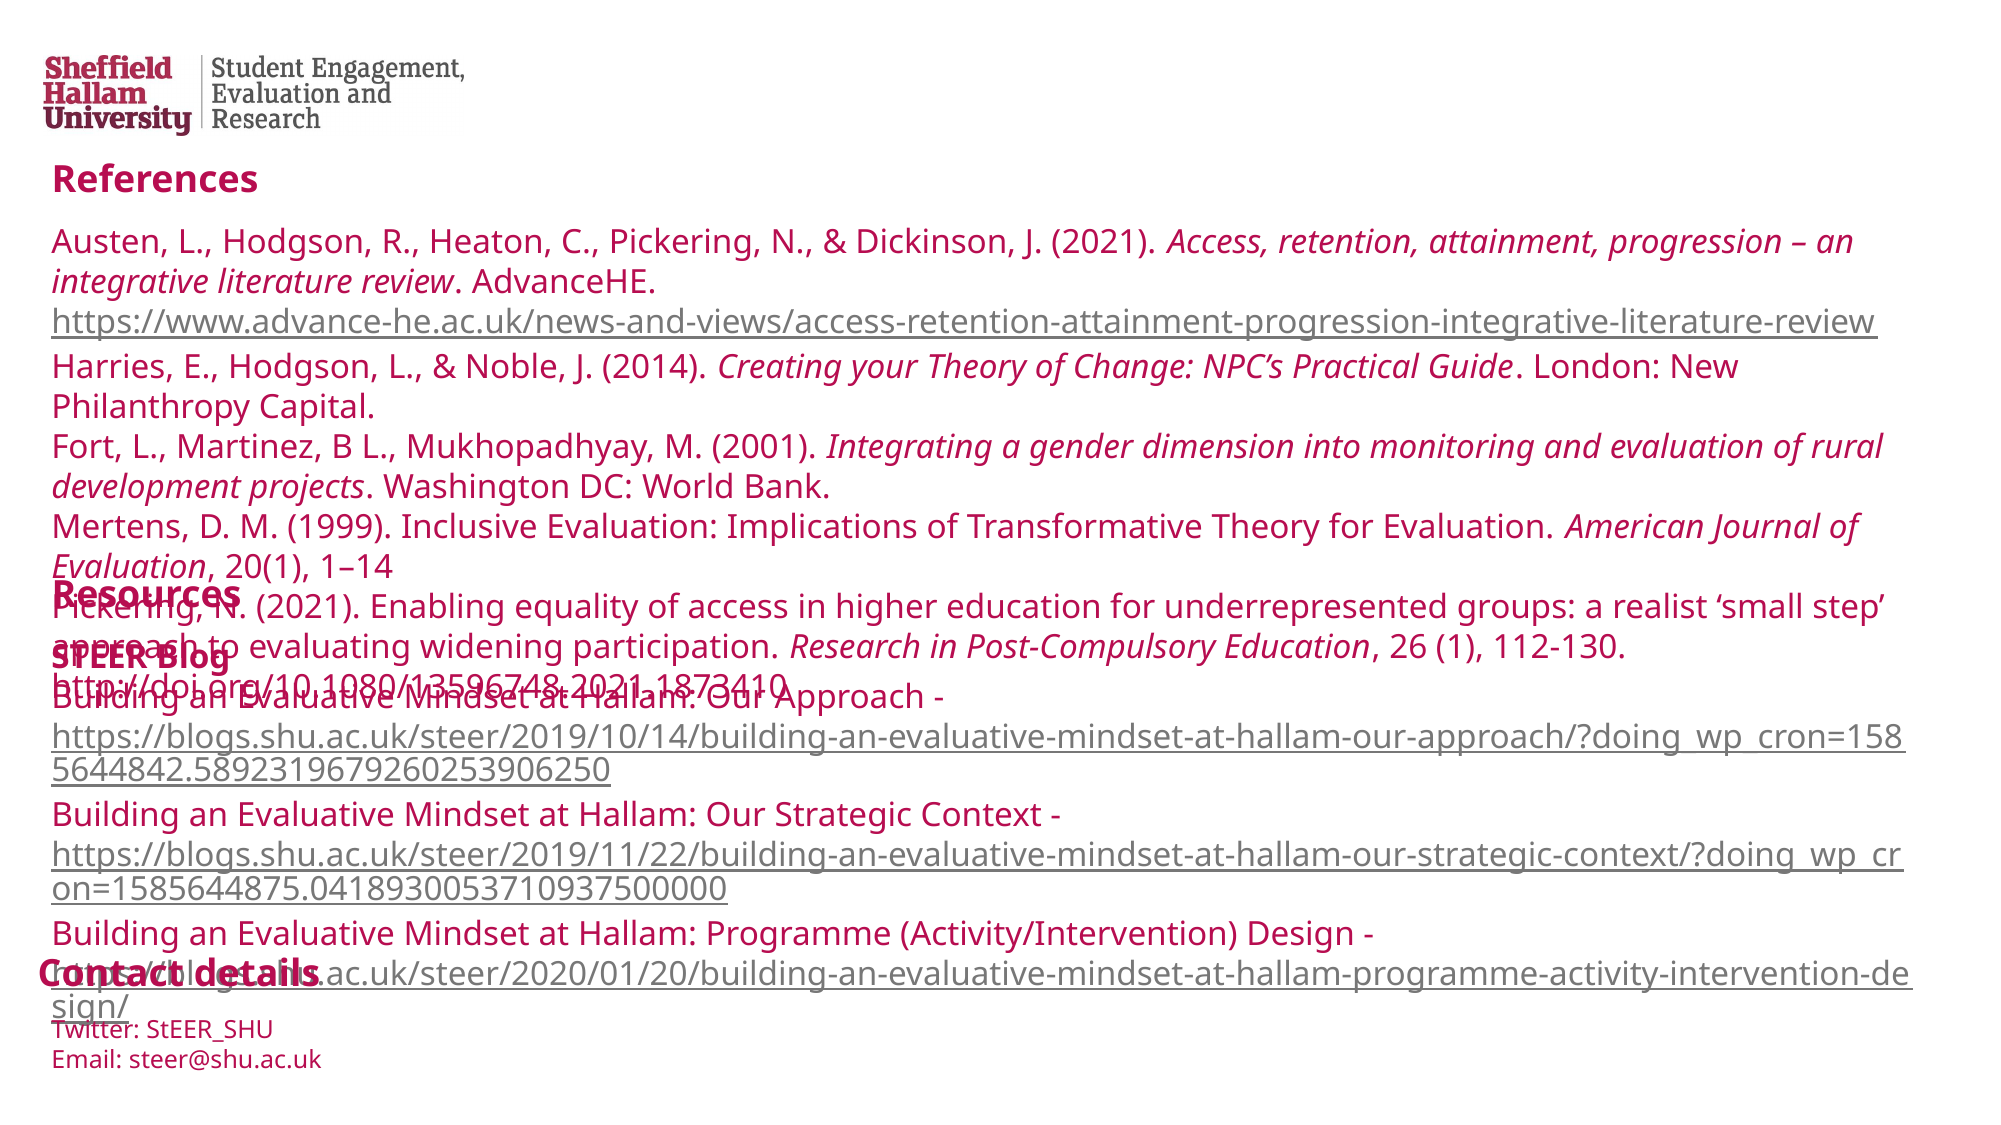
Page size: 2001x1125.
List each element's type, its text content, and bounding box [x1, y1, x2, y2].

text_box Austen, L., Hodgson, R., Heaton, C., Pickering, N., & Dickinson, J. (2021). Access, retention, attainment, progression – an integrative literature review. AdvanceHE. https://www.advance-he.ac.uk/news-and-views/access-retention-attainment-progression-integrative-literature-review Harries, E., Hodgson, L., & Noble, J. (2014). Creating your Theory of Change: NPC’s Practical Guide. London: New Philanthropy Capital. Fort, L., Martinez, B L., Mukhopadhyay, M. (2001). Integrating a gender dimension into monitoring and evaluation of rural development projects. Washington DC: World Bank. Mertens, D. M. (1999). Inclusive Evaluation: Implications of Transformative Theory for Evaluation. American Journal of Evaluation, 20(1), 1–14 Pickering, N. (2021). Enabling equality of access in higher education for underrepresented groups: a realist ‘small step’ approach to evaluating widening participation. Research in Post-Compulsory Education, 26 (1), 112-130. http://doi.org/10.1080/13596748.2021.1873410 [36, 213, 1938, 627]
text_box References [36, 152, 1230, 213]
text_box Contact details [22, 941, 336, 1002]
text_box Twitter: StEER_SHU Email: steer@shu.ac.uk [36, 1006, 1037, 1082]
picture [43, 55, 464, 136]
text_box STEER Blog Building an Evaluative Mindset at Hallam: Our Approach - https://blogs.shu.ac.uk/steer/2019/10/14/building-an-evaluative-mindset-at-hallam-our-approach/?doing_wp_cron=1585644842.5892319679260253906250 Building an Evaluative Mindset at Hallam: Our Strategic Context - https://blogs.shu.ac.uk/steer/2019/11/22/building-an-evaluative-mindset-at-hallam-our-strategic-context/?doing_wp_cron=1585644875.0418930053710937500000 Building an Evaluative Mindset at Hallam: Programme (Activity/Intervention) Design - https://blogs.shu.ac.uk/steer/2020/01/20/building-an-evaluative-mindset-at-hallam-programme-activity-intervention-design/ [36, 627, 1938, 1018]
